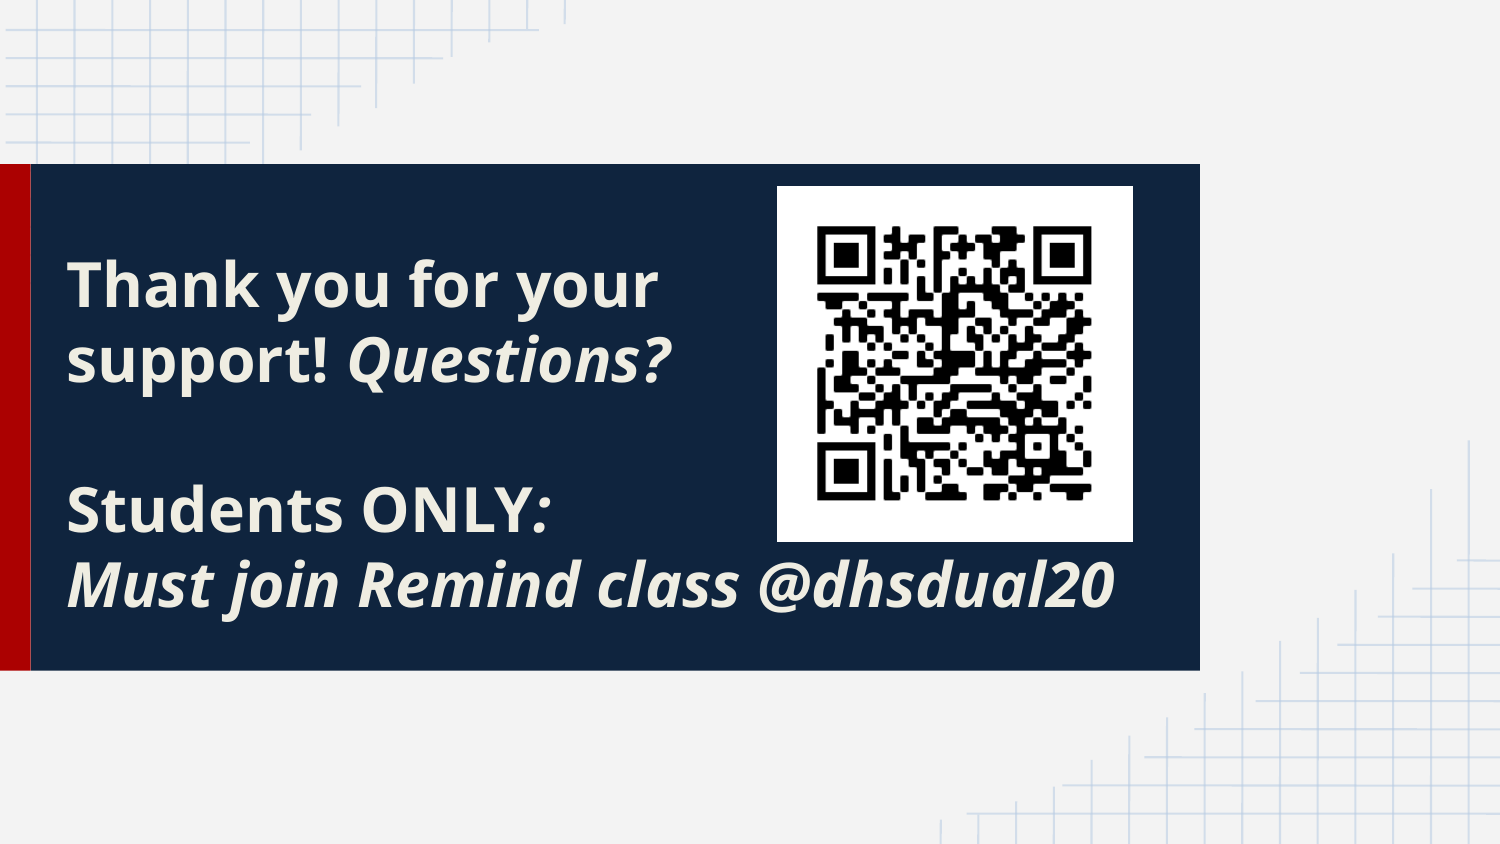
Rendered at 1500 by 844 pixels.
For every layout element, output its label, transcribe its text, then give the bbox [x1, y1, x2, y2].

subtitle Thank you for your support! Questions? Students ONLY: Must join Remind class @dhsdual20 [51, 229, 1181, 632]
picture [776, 186, 1133, 542]
